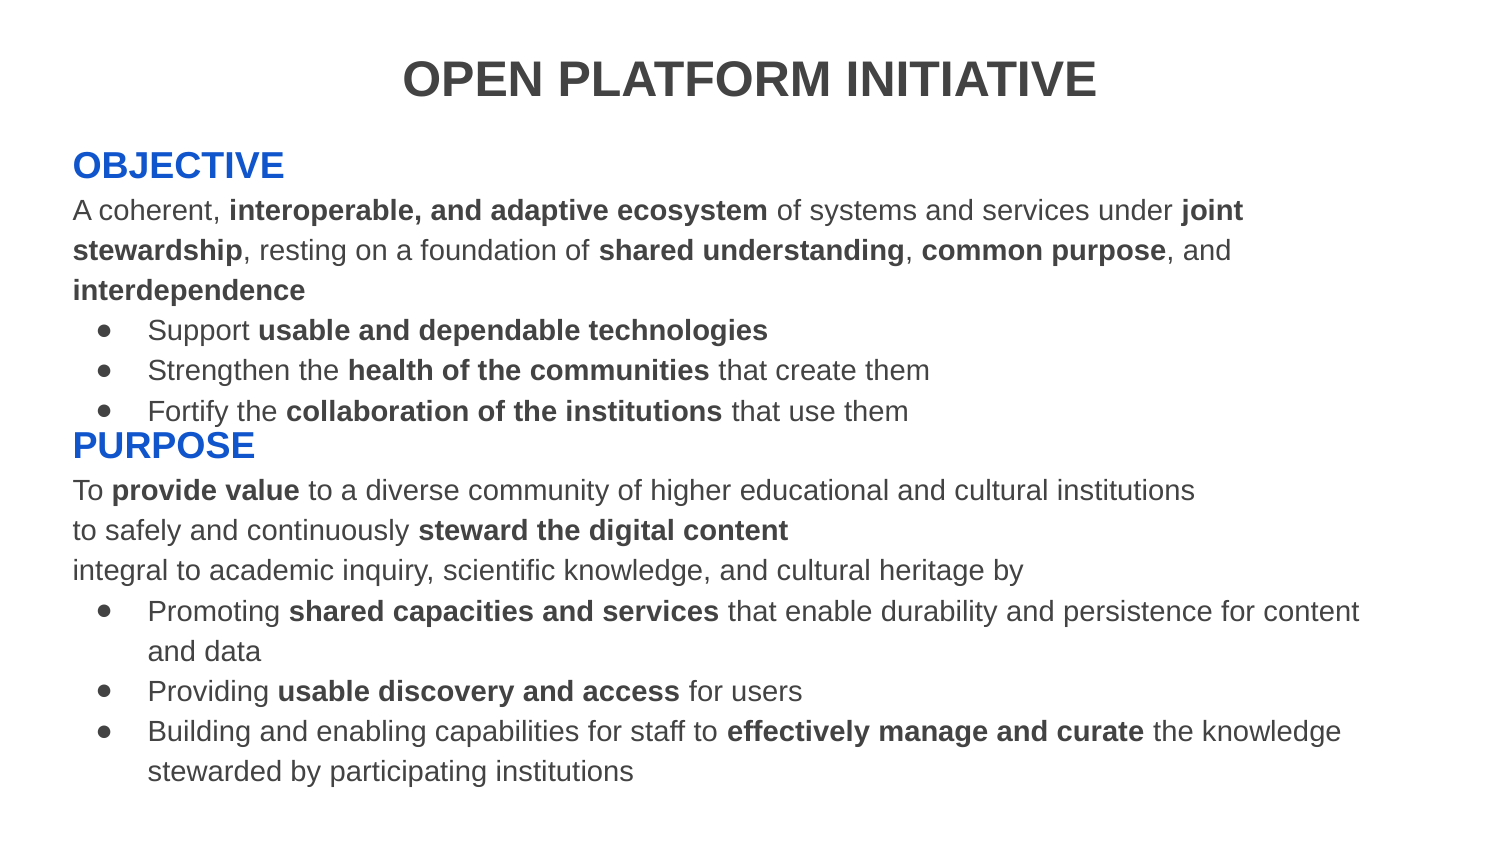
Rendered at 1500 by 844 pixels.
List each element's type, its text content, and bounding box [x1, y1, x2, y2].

title OPEN PLATFORM INITIATIVE [51, 31, 1449, 126]
text_box OBJECTIVE A coherent, interoperable, and adaptive ecosystem of systems and services under joint stewardship, resting on a foundation of shared understanding, common purpose, and interdependence Support usable and dependable technologies Strengthen the health of the communities that create them Fortify the collaboration of the institutions that use them [57, 125, 1443, 618]
text_box PURPOSE To provide value to a diverse community of higher educational and cultural institutions to safely and continuously steward the digital content integral to academic inquiry, scientific knowledge, and cultural heritage by Promoting shared capacities and services that enable durability and persistence for content and data Providing usable discovery and access for users Building and enabling capabilities for staff to effectively manage and curate the knowledge stewarded by participating institutions [57, 406, 1410, 736]
